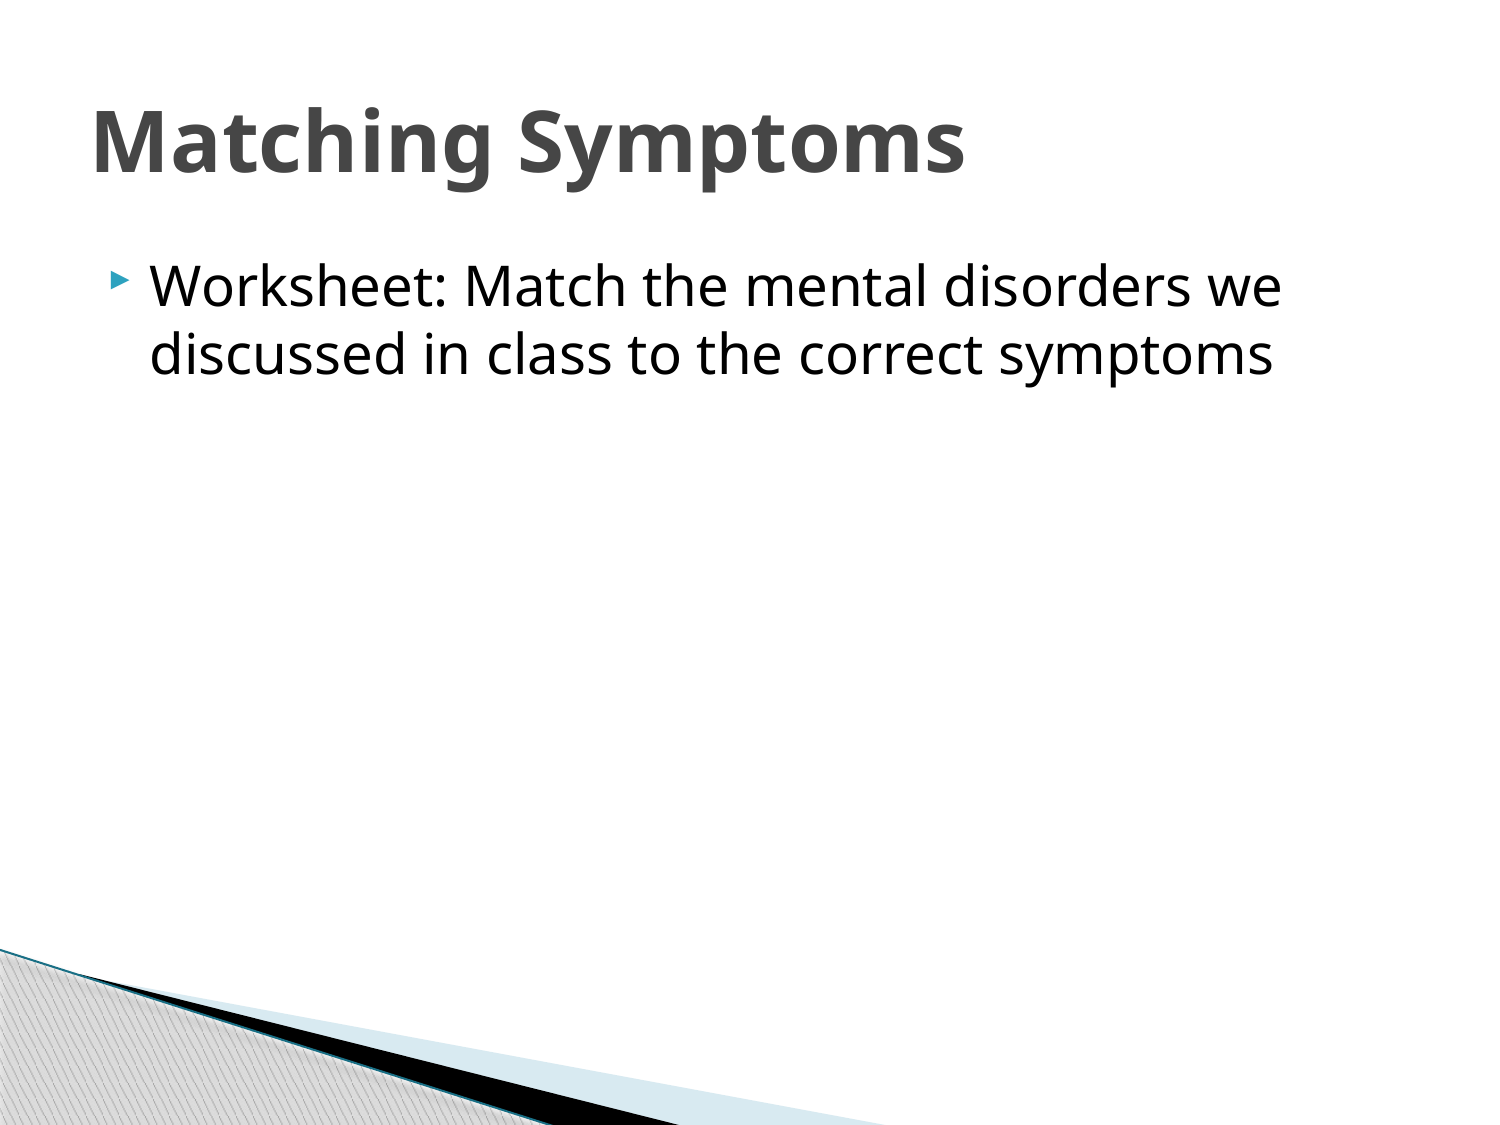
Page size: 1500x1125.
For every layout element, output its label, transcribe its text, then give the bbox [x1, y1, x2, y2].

list Worksheet: Match the mental disorders we discussed in class to the correct symptoms [75, 243, 1425, 986]
title Matching Symptoms [75, 45, 1425, 233]
